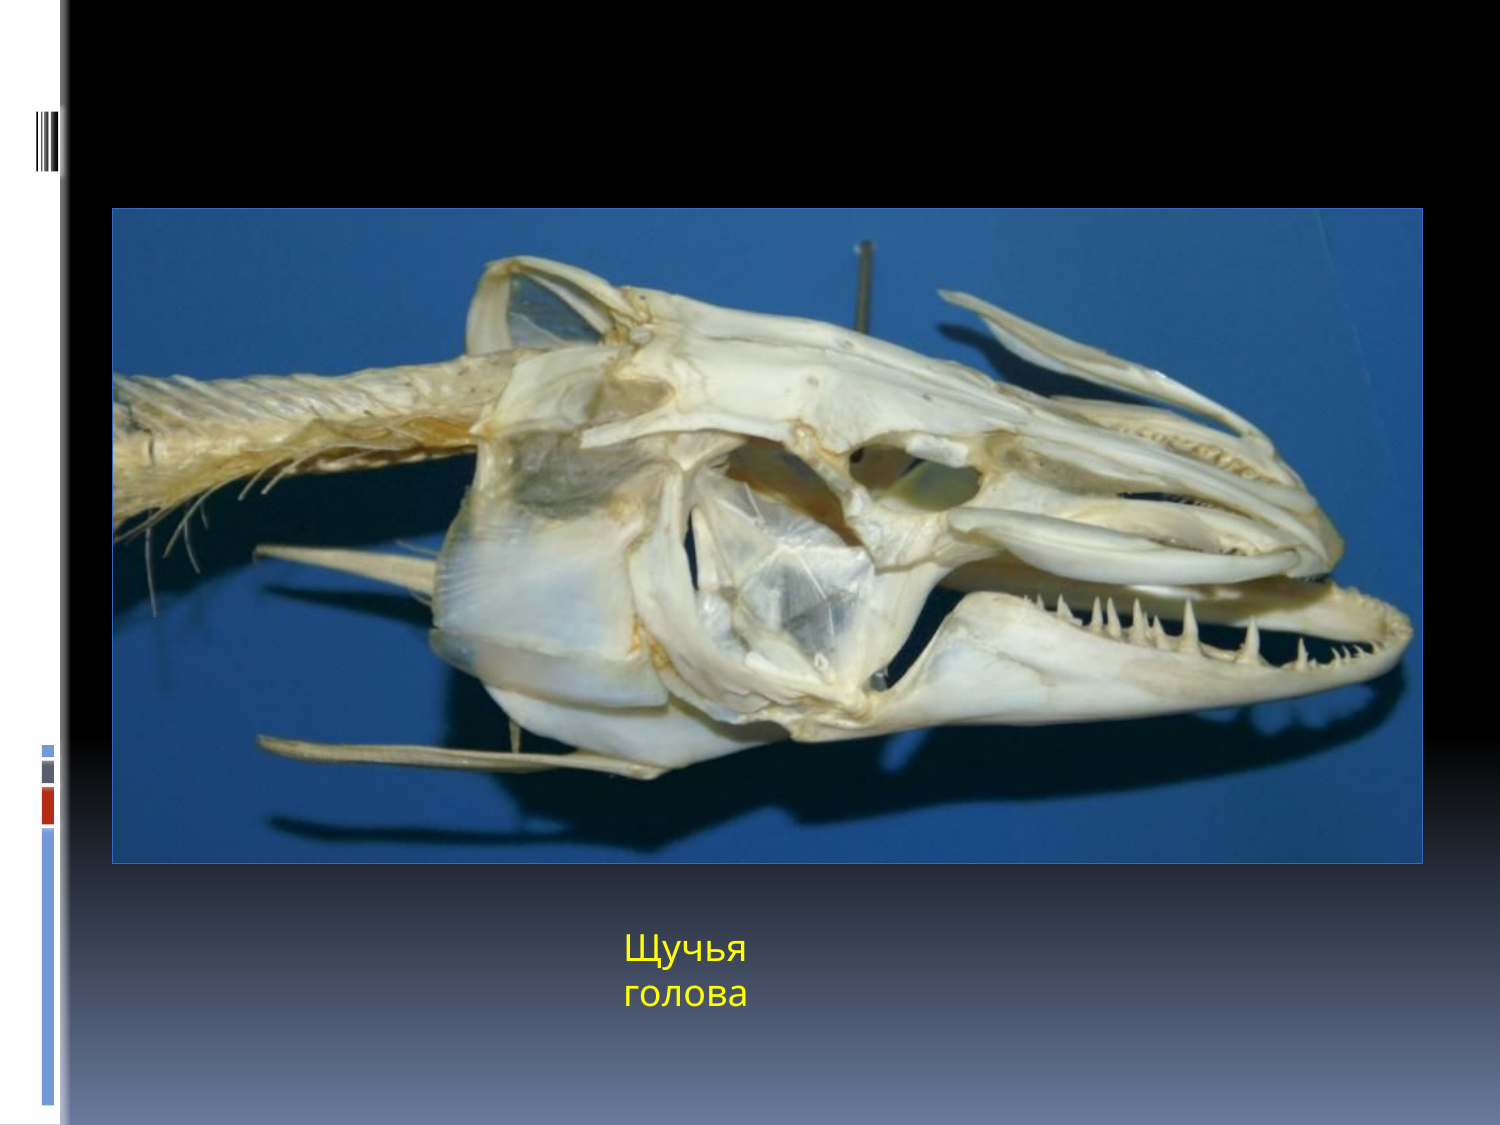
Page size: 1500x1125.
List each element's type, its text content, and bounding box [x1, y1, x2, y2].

text_box Щучья голова [608, 916, 880, 1022]
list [111, 207, 1424, 864]
